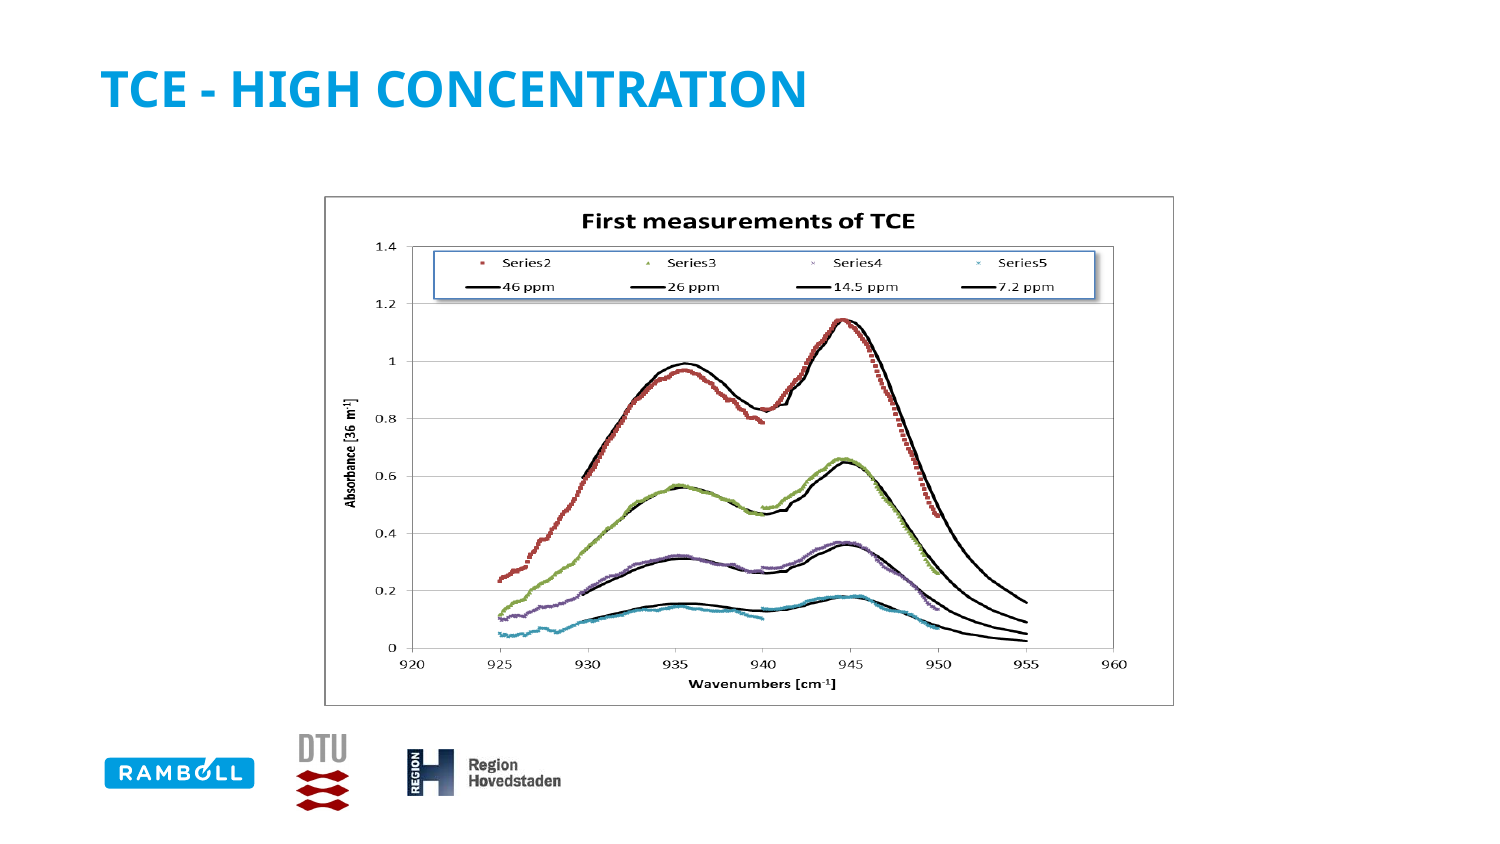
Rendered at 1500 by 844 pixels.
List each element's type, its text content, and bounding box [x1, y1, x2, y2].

picture [324, 196, 1174, 706]
picture [296, 734, 349, 811]
title TCE - high concentration [100, 55, 1400, 186]
picture [407, 749, 561, 796]
